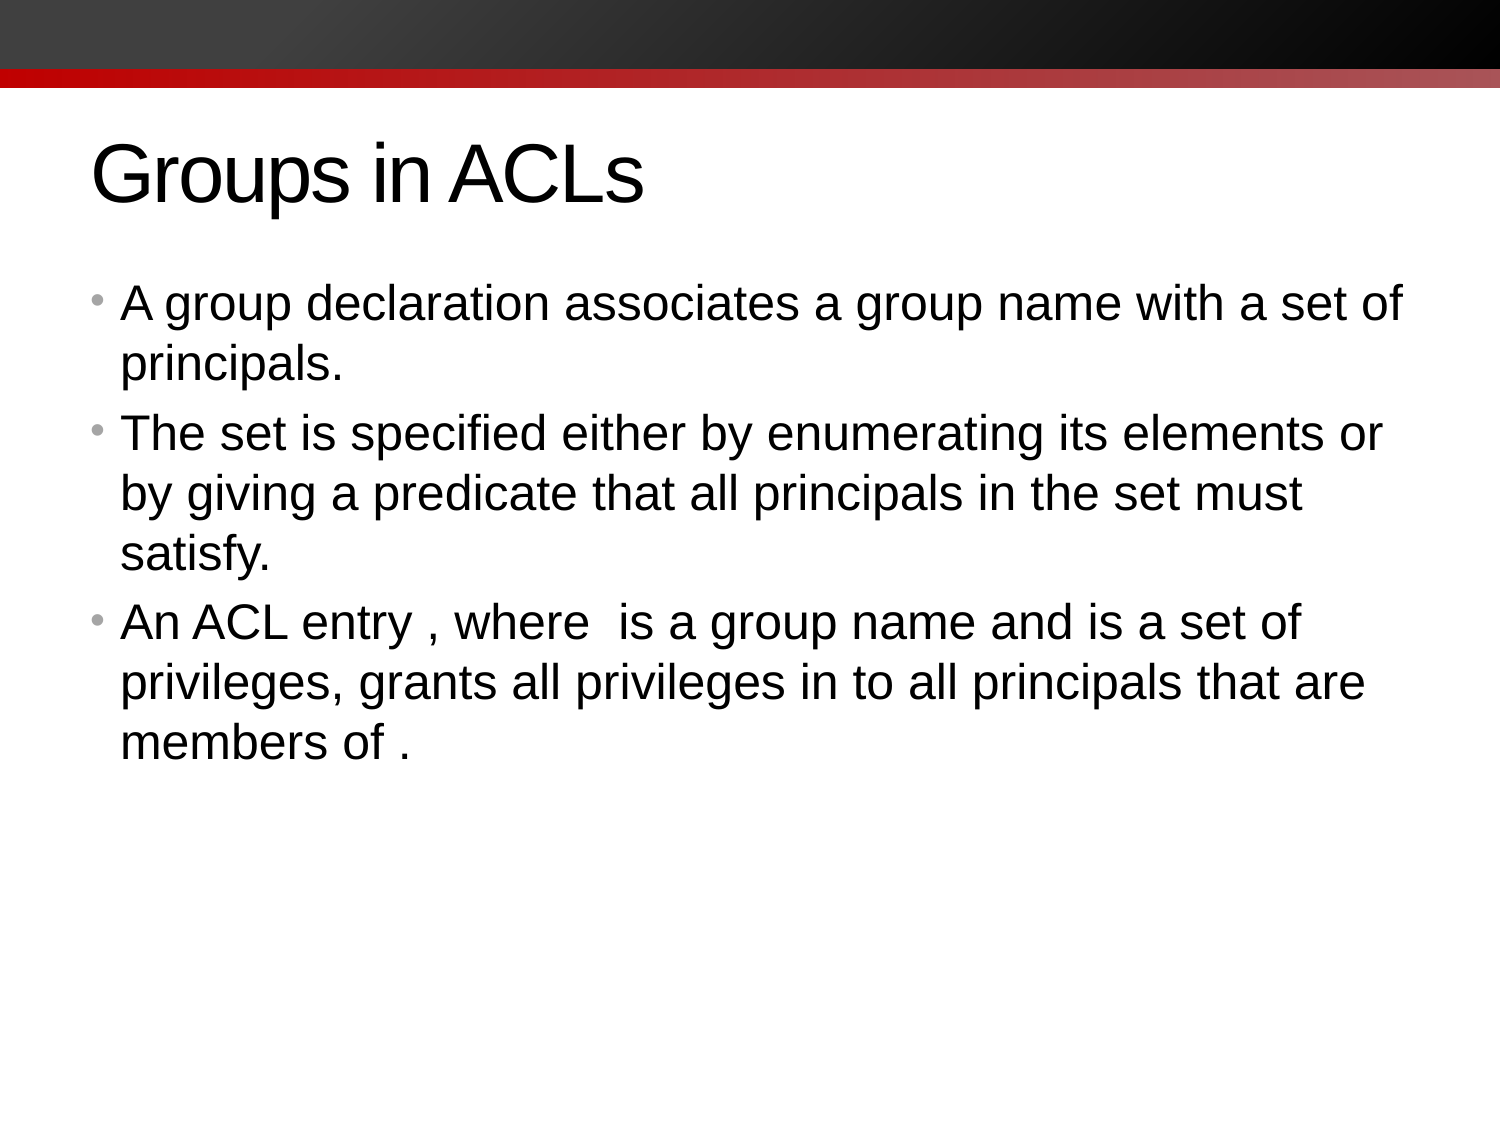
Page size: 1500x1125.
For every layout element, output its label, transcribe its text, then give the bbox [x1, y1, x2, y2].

title Groups in ACLs [75, 87, 1425, 250]
